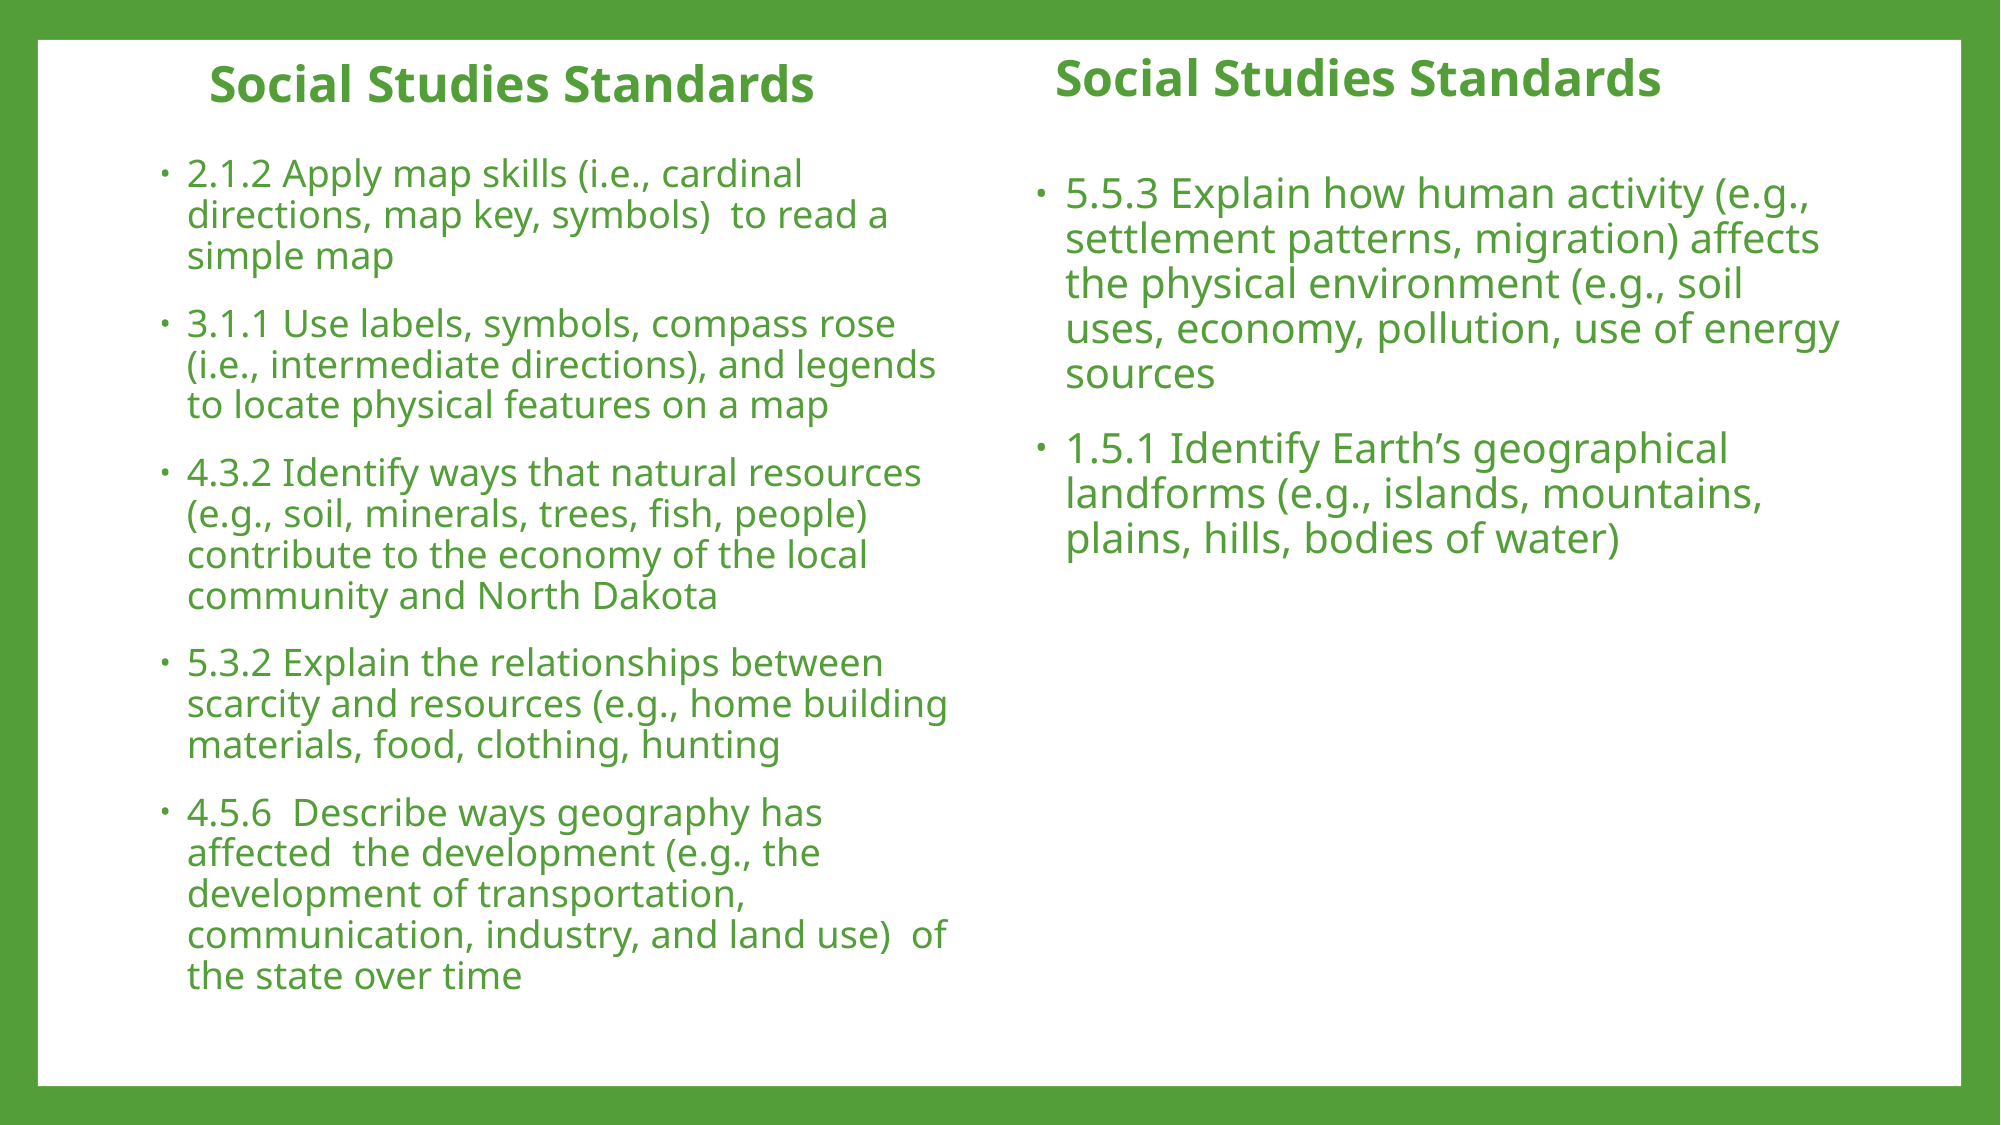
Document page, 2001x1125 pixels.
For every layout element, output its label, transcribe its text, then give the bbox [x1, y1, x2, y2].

list Social Studies Standards [194, 48, 1040, 124]
list 2.1.2 Apply map skills (i.e., cardinal directions, map key, symbols) to read a simple map 3.1.1 Use labels, symbols, compass rose (i.e., intermediate directions), and legends to locate physical features on a map 4.3.2 Identify ways that natural resources (e.g., soil, minerals, trees, fish, people) contribute to the economy of the local community and North Dakota 5.3.2 Explain the relationships between scarcity and resources (e.g., home building materials, food, clothing, hunting 4.5.6 Describe ways geography has affected the development (e.g., the development of transportation, communication, industry, and land use) of the state over time [137, 75, 984, 1016]
list 5.5.3 Explain how human activity (e.g., settlement patterns, migration) affects the physical environment (e.g., soil uses, economy, pollution, use of energy sources 1.5.1 Identify Earth’s geographical landforms (e.g., islands, mountains, plains, hills, bodies of water) [1012, 85, 1863, 1016]
list Social Studies Standards [1040, 37, 1891, 124]
